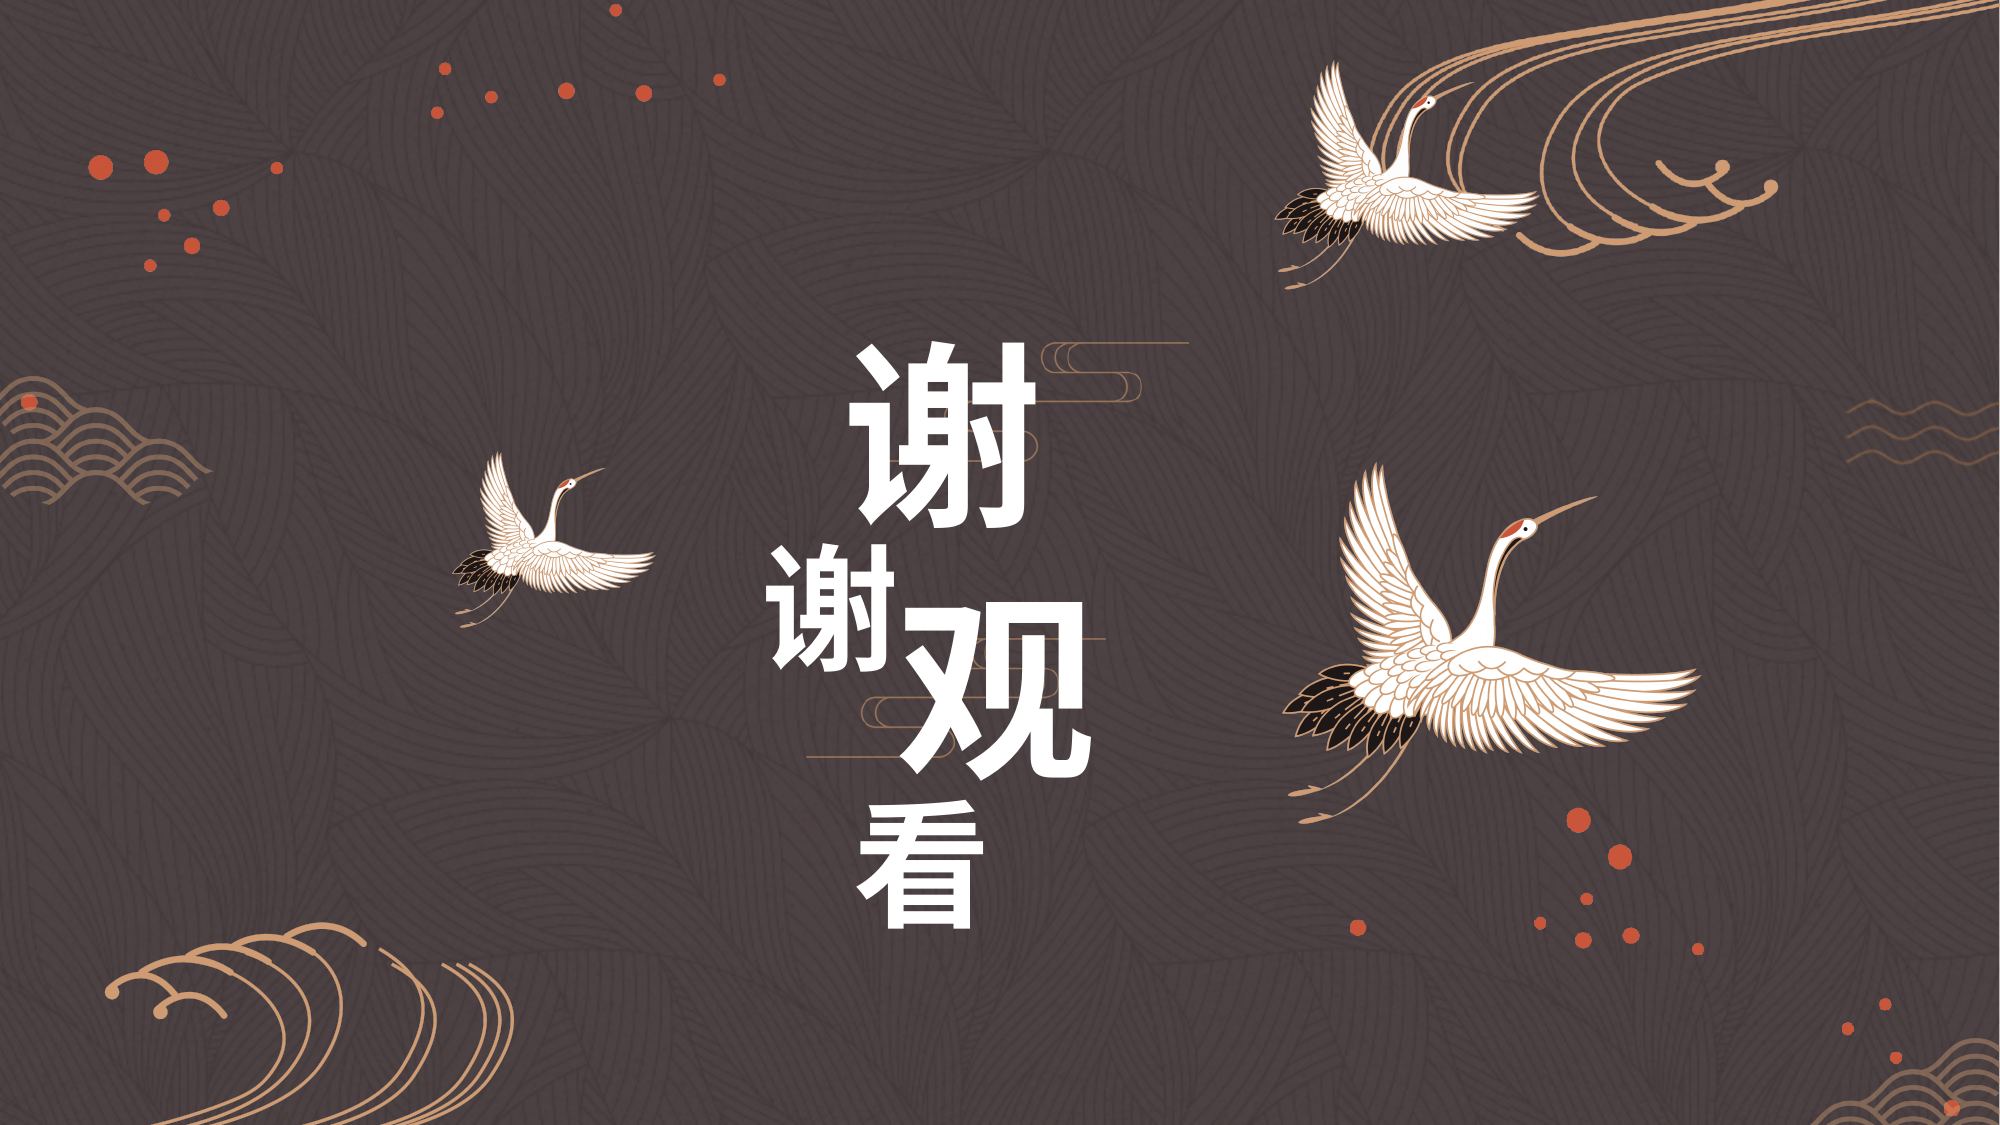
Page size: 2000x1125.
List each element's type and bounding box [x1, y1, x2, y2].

text_box [0, 0, 2000, 1125]
